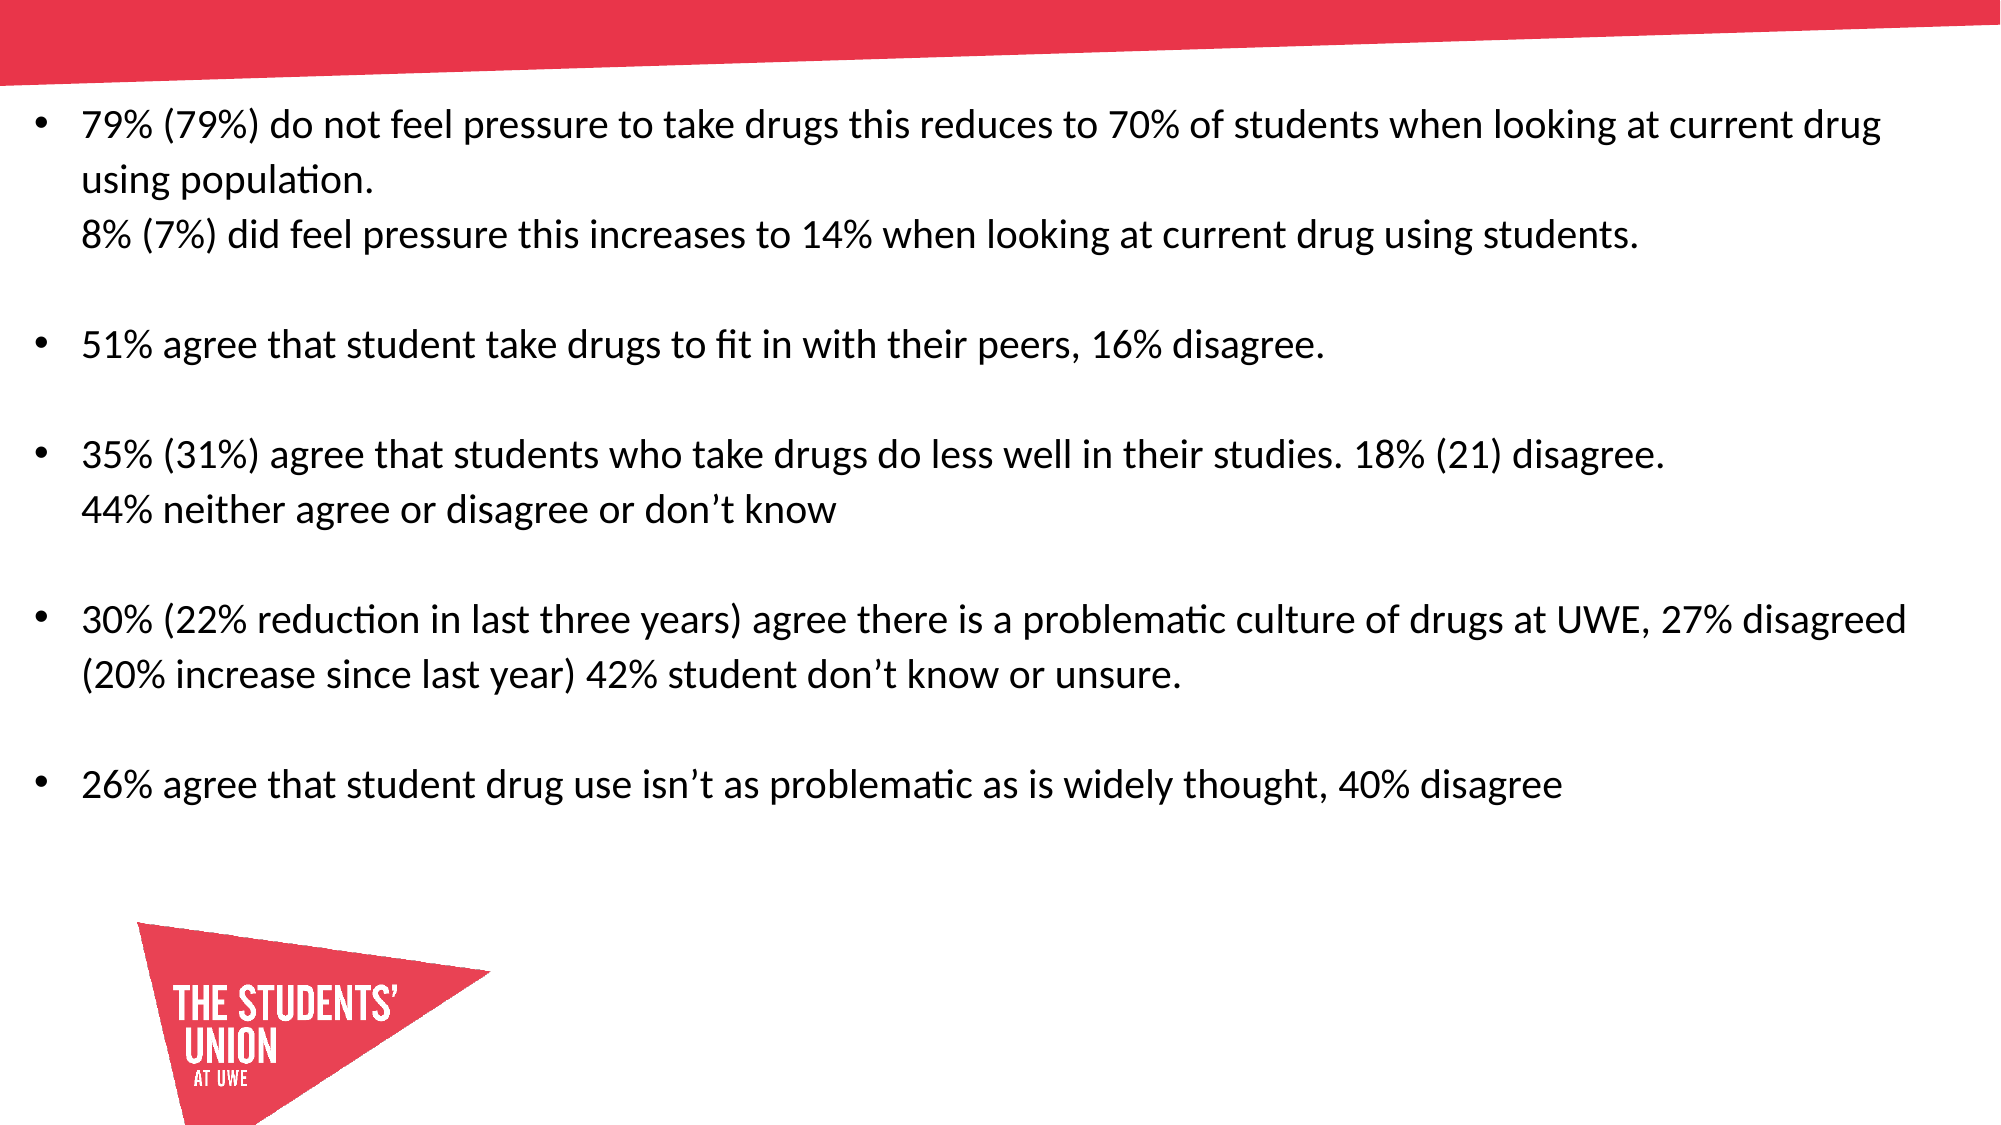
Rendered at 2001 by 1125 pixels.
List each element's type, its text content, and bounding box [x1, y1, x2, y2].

text_box 79% (79%) do not feel pressure to take drugs this reduces to 70% of students when looking at current drug using population. 8% (7%) did feel pressure this increases to 14% when looking at current drug using students. 51% agree that student take drugs to fit in with their peers, 16% disagree. 35% (31%) agree that students who take drugs do less well in their studies. 18% (21) disagree. 44% neither agree or disagree or don’t know 30% (22% reduction in last three years) agree there is a problematic culture of drugs at UWE, 27% disagreed (20% increase since last year) 42% student don’t know or unsure. 26% agree that student drug use isn’t as problematic as is widely thought, 40% disagree [19, 34, 1981, 814]
picture [137, 922, 491, 1125]
